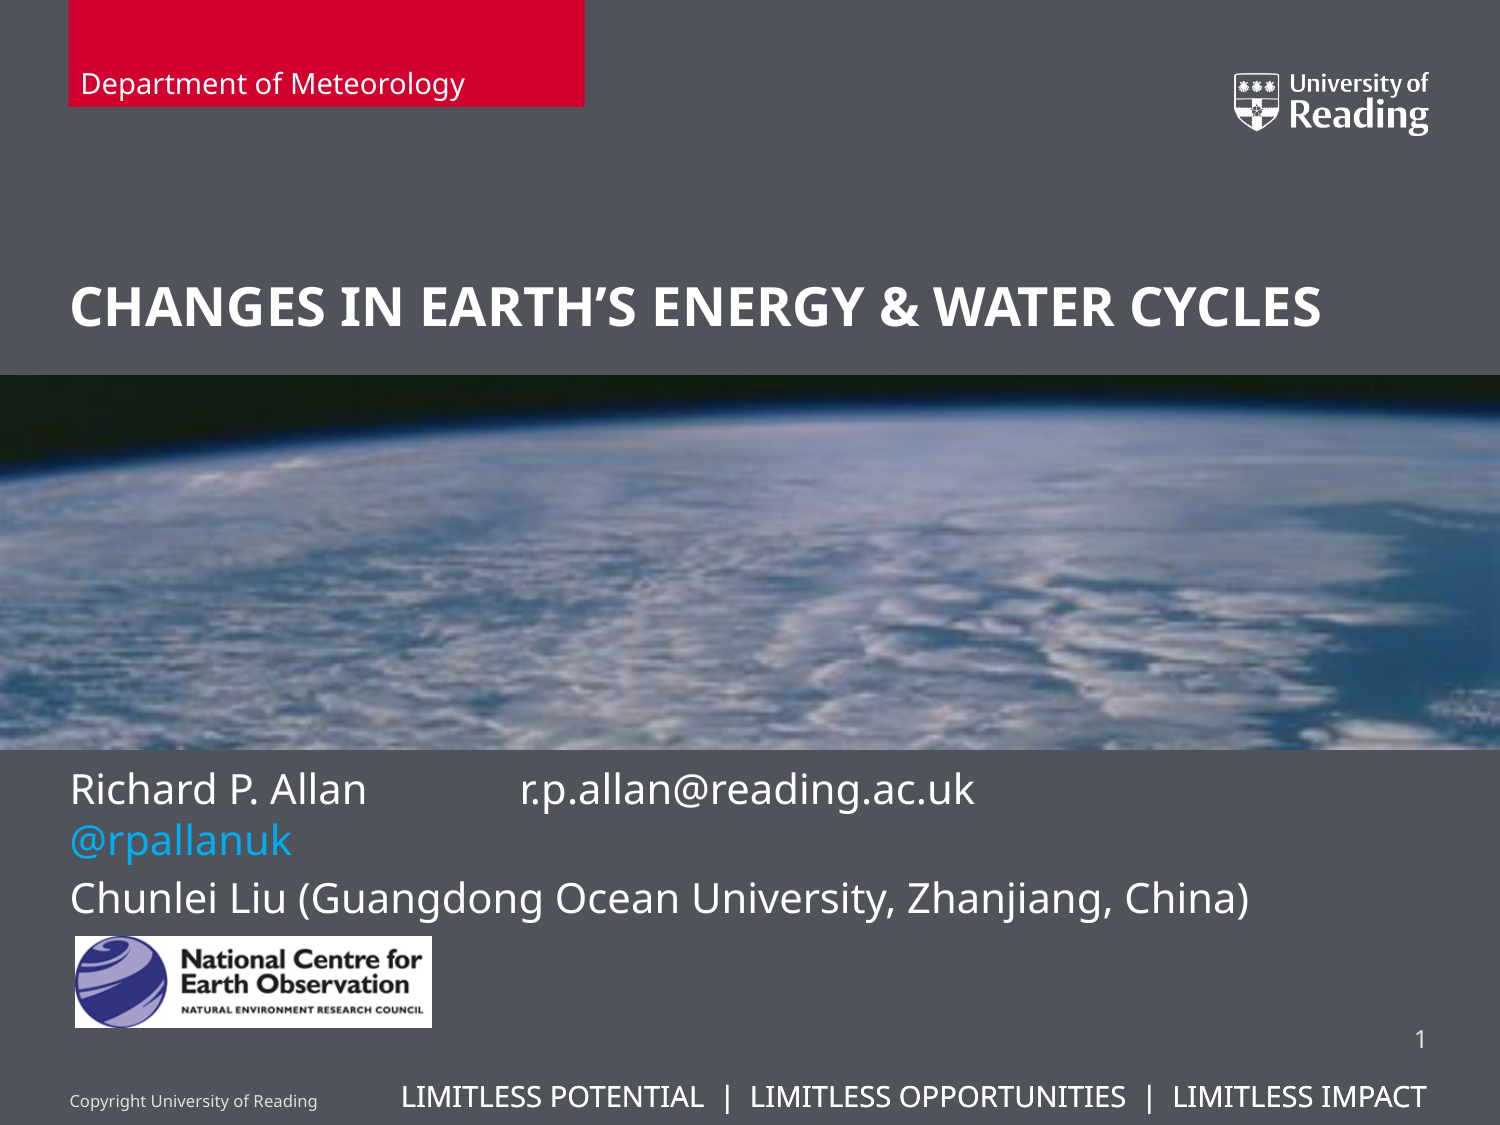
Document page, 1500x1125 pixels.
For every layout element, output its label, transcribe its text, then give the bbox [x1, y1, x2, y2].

slide_number 1 [1316, 1023, 1428, 1065]
picture [1234, 72, 1429, 136]
list Department of Meteorology [68, 0, 585, 107]
title Changes in Earth’s energy & water cycles [69, 187, 1428, 339]
picture [0, 374, 1500, 751]
picture [74, 936, 432, 1028]
subtitle Richard P. Allan r.p.allan@reading.ac.uk @rpallanuk Chunlei Liu (Guangdong Ocean University, Zhanjiang, China) [69, 763, 1428, 916]
